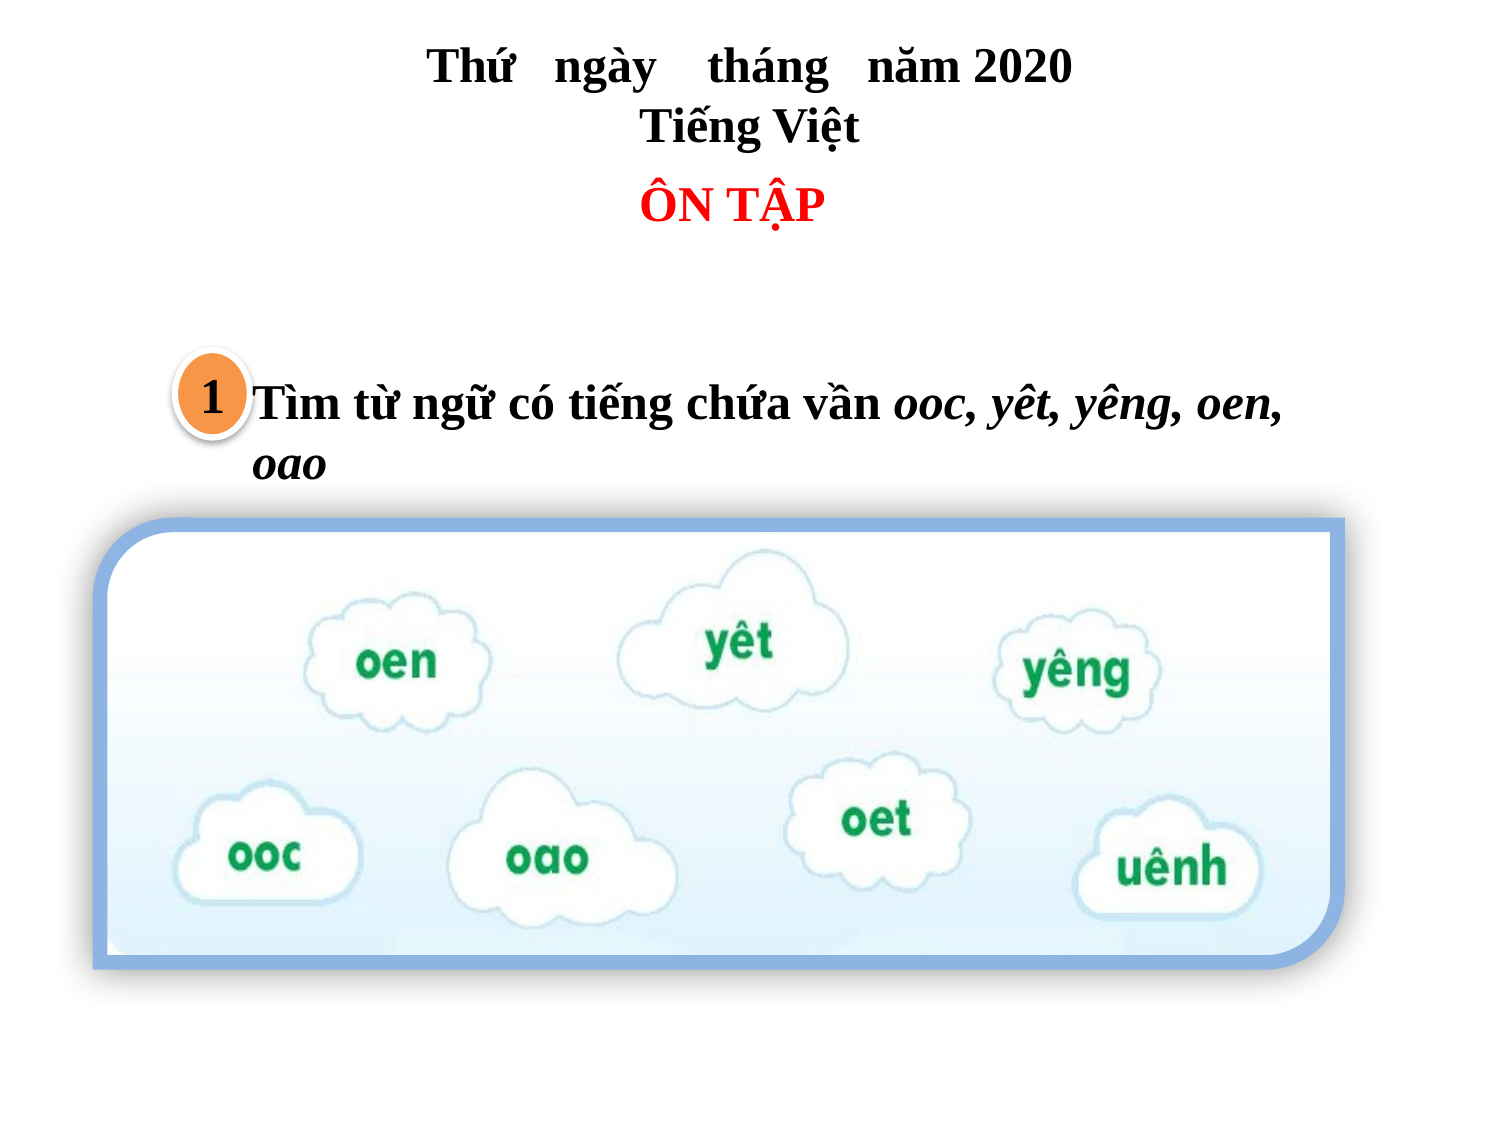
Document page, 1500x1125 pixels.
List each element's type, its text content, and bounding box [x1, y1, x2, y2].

text_box Thứ ngày tháng năm 2020 Tiếng Việt [212, 24, 1288, 160]
text_box Tìm từ ngữ có tiếng chứa vần ooc, yêt, yêng, oen, oao [237, 362, 1363, 498]
text_box 1 [171, 346, 243, 441]
picture [99, 524, 1338, 963]
text_box ÔN TẬP [624, 164, 875, 239]
